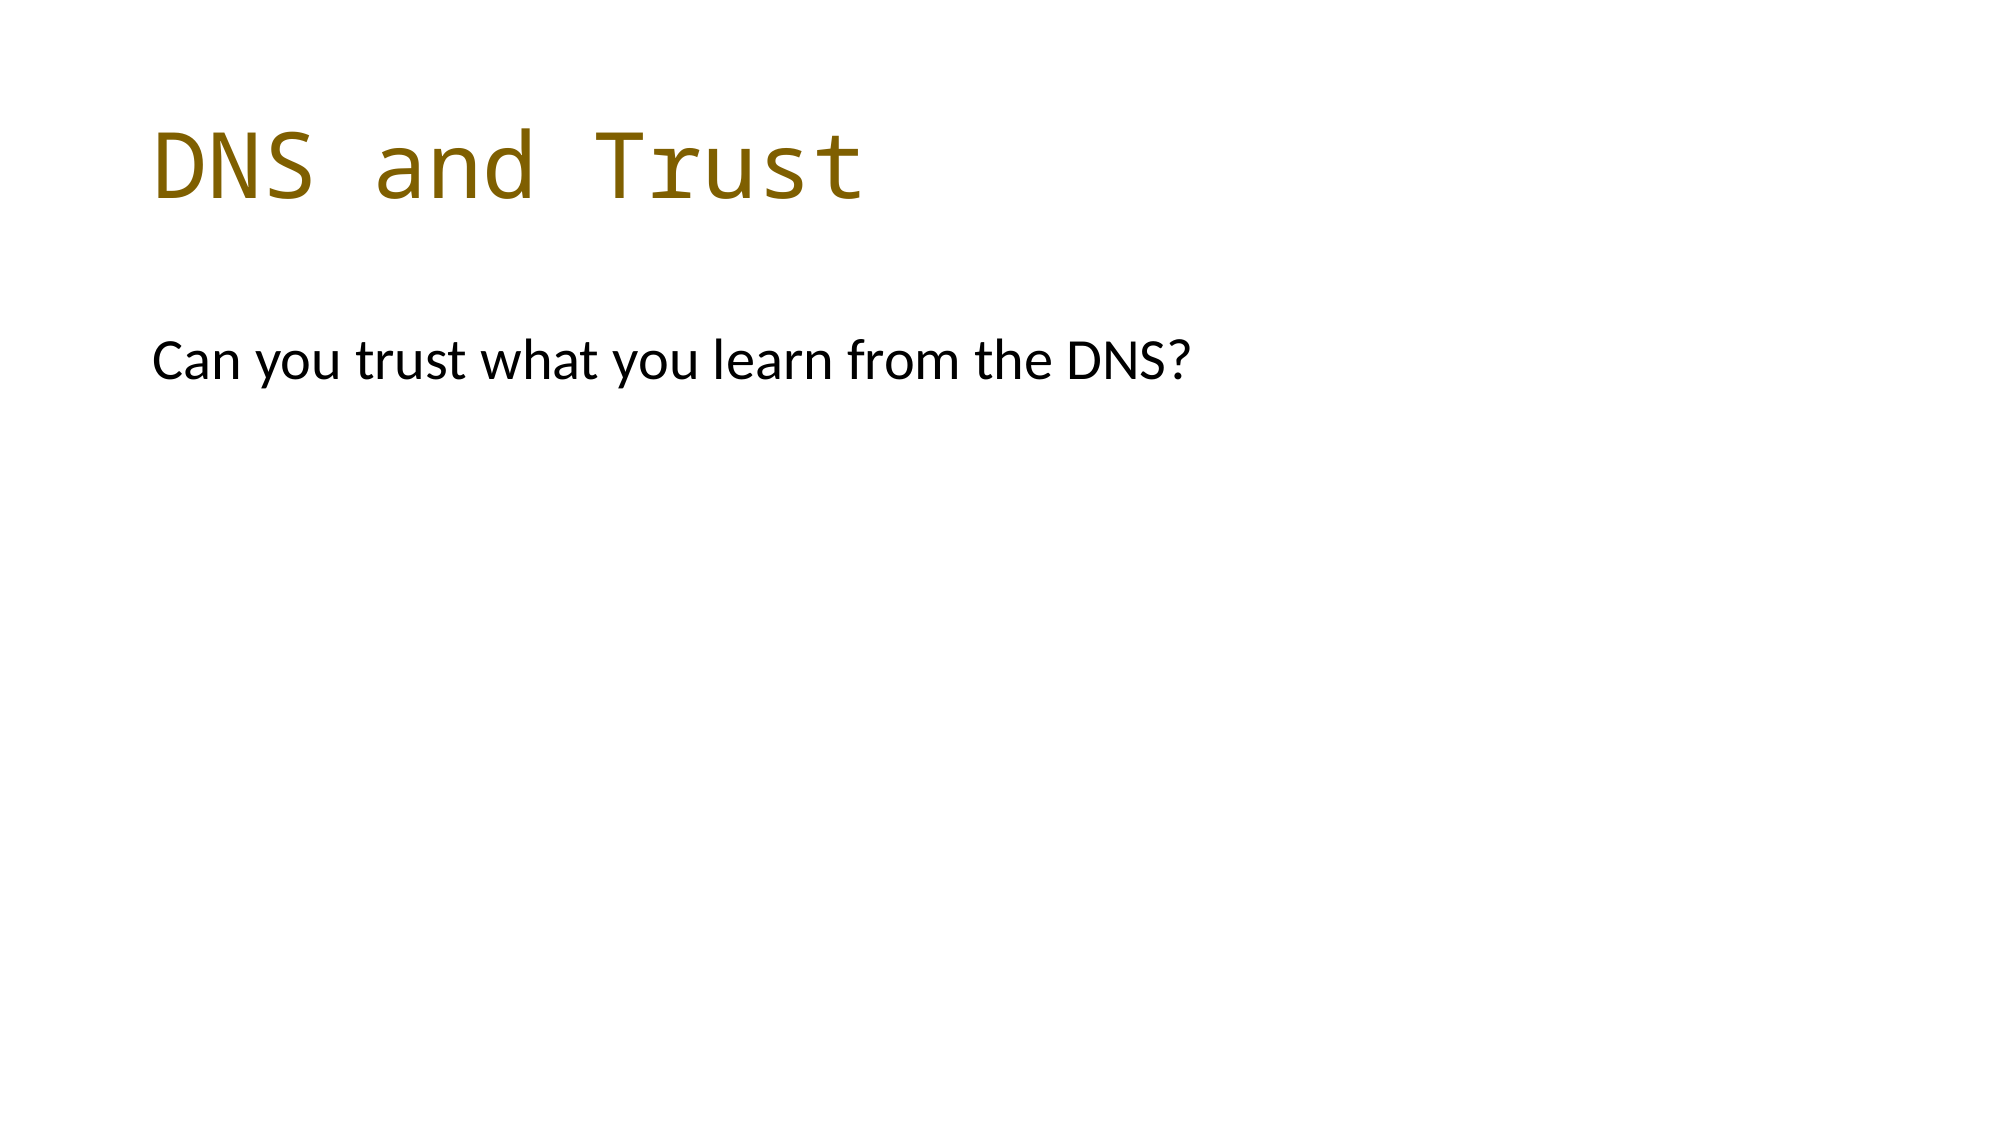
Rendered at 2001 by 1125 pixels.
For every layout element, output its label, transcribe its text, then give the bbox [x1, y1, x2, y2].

title DNS and Trust [137, 59, 1413, 278]
list Can you trust what you learn from the DNS? [137, 299, 1888, 1014]
